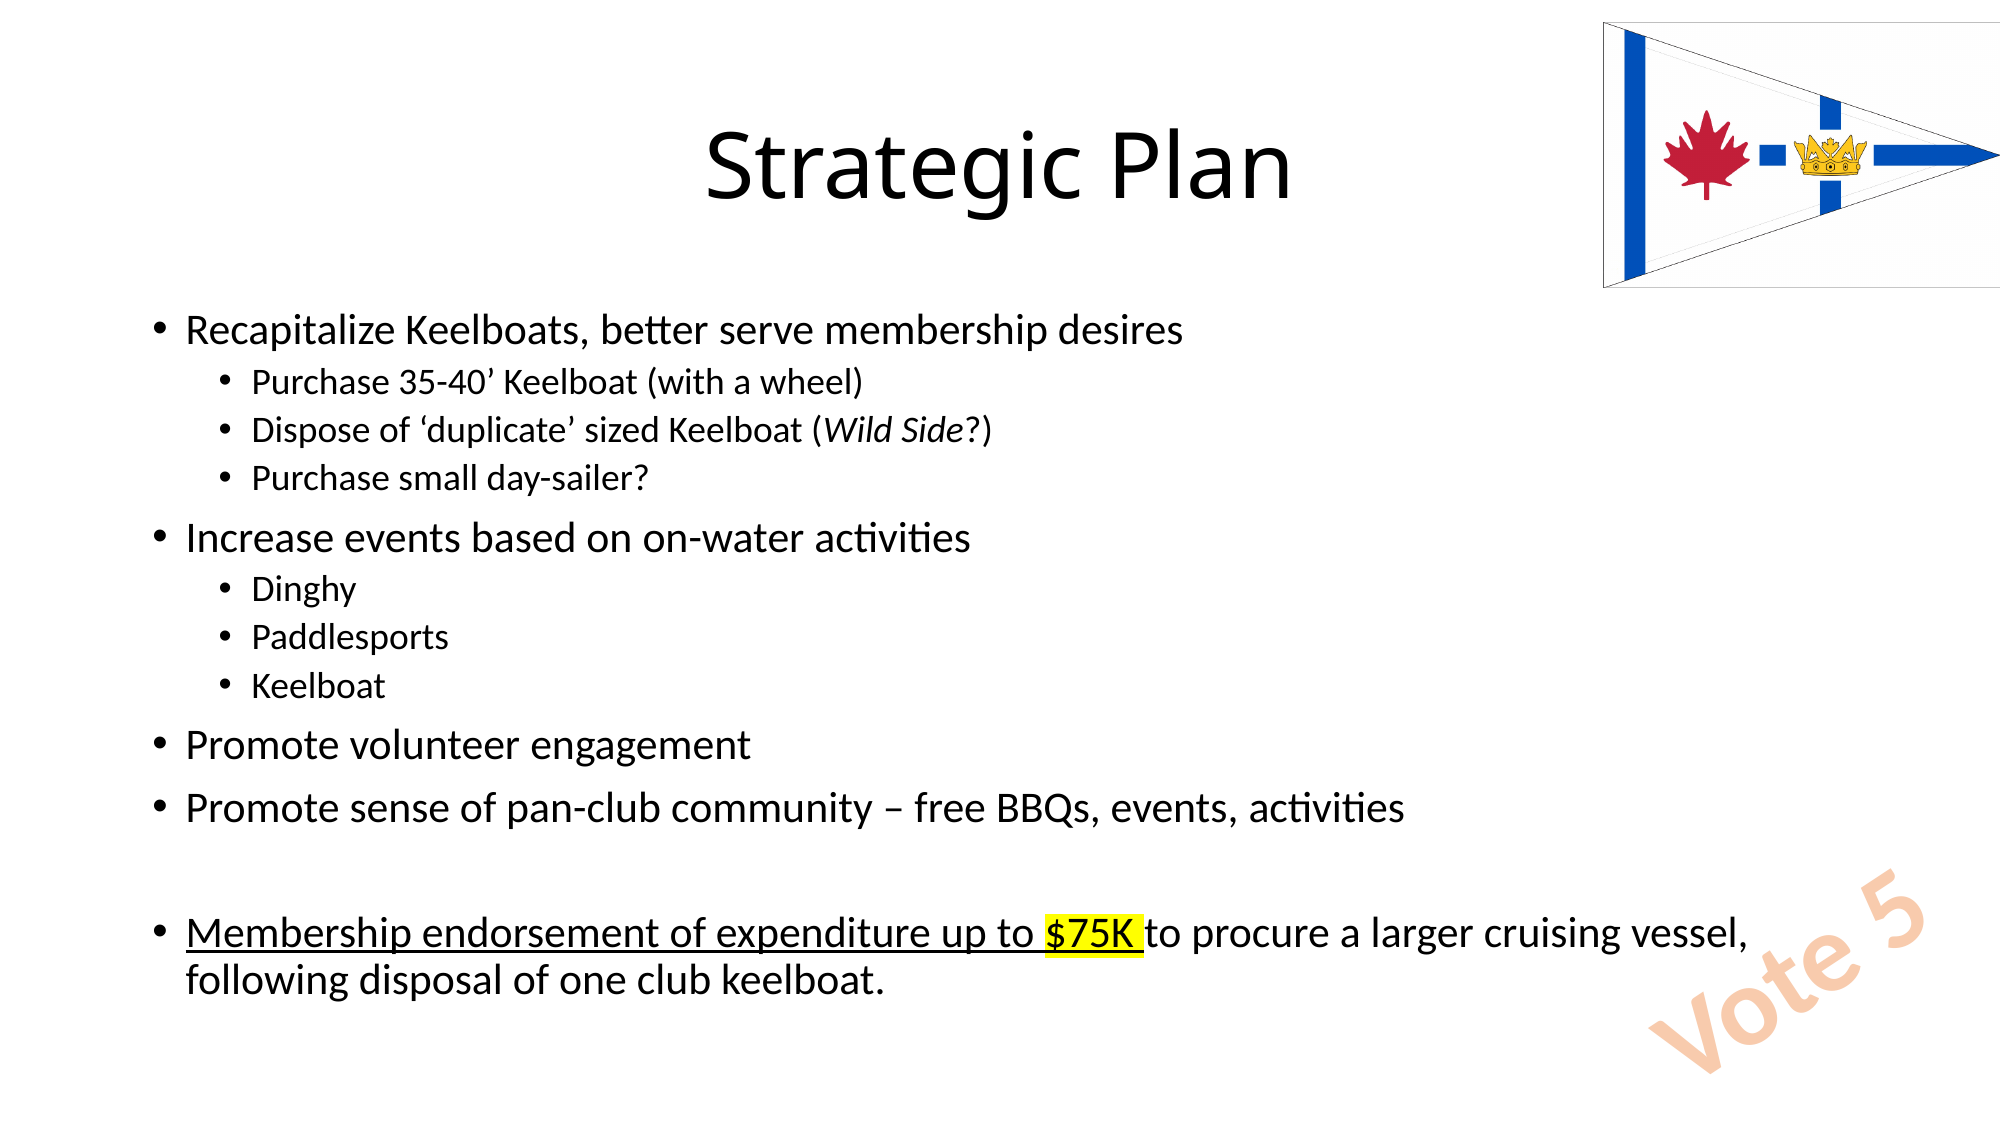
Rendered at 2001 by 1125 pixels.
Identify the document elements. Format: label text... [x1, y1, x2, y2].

text_box Vote 5 [1609, 816, 1967, 1123]
picture [1603, 22, 2000, 288]
title Strategic Plan [137, 59, 1863, 278]
list Recapitalize Keelboats, better serve membership desires Purchase 35-40’ Keelboat (with a wheel) Dispose of ‘duplicate’ sized Keelboat (Wild Side?) Purchase small day-sailer? Increase events based on on-water activities Dinghy Paddlesports Keelboat Promote volunteer engagement Promote sense of pan-club community – free BBQs, events, activities Membership endorsement of expenditure up to $75K to procure a larger cruising vessel, following disposal of one club keelboat. [137, 299, 1863, 1014]
